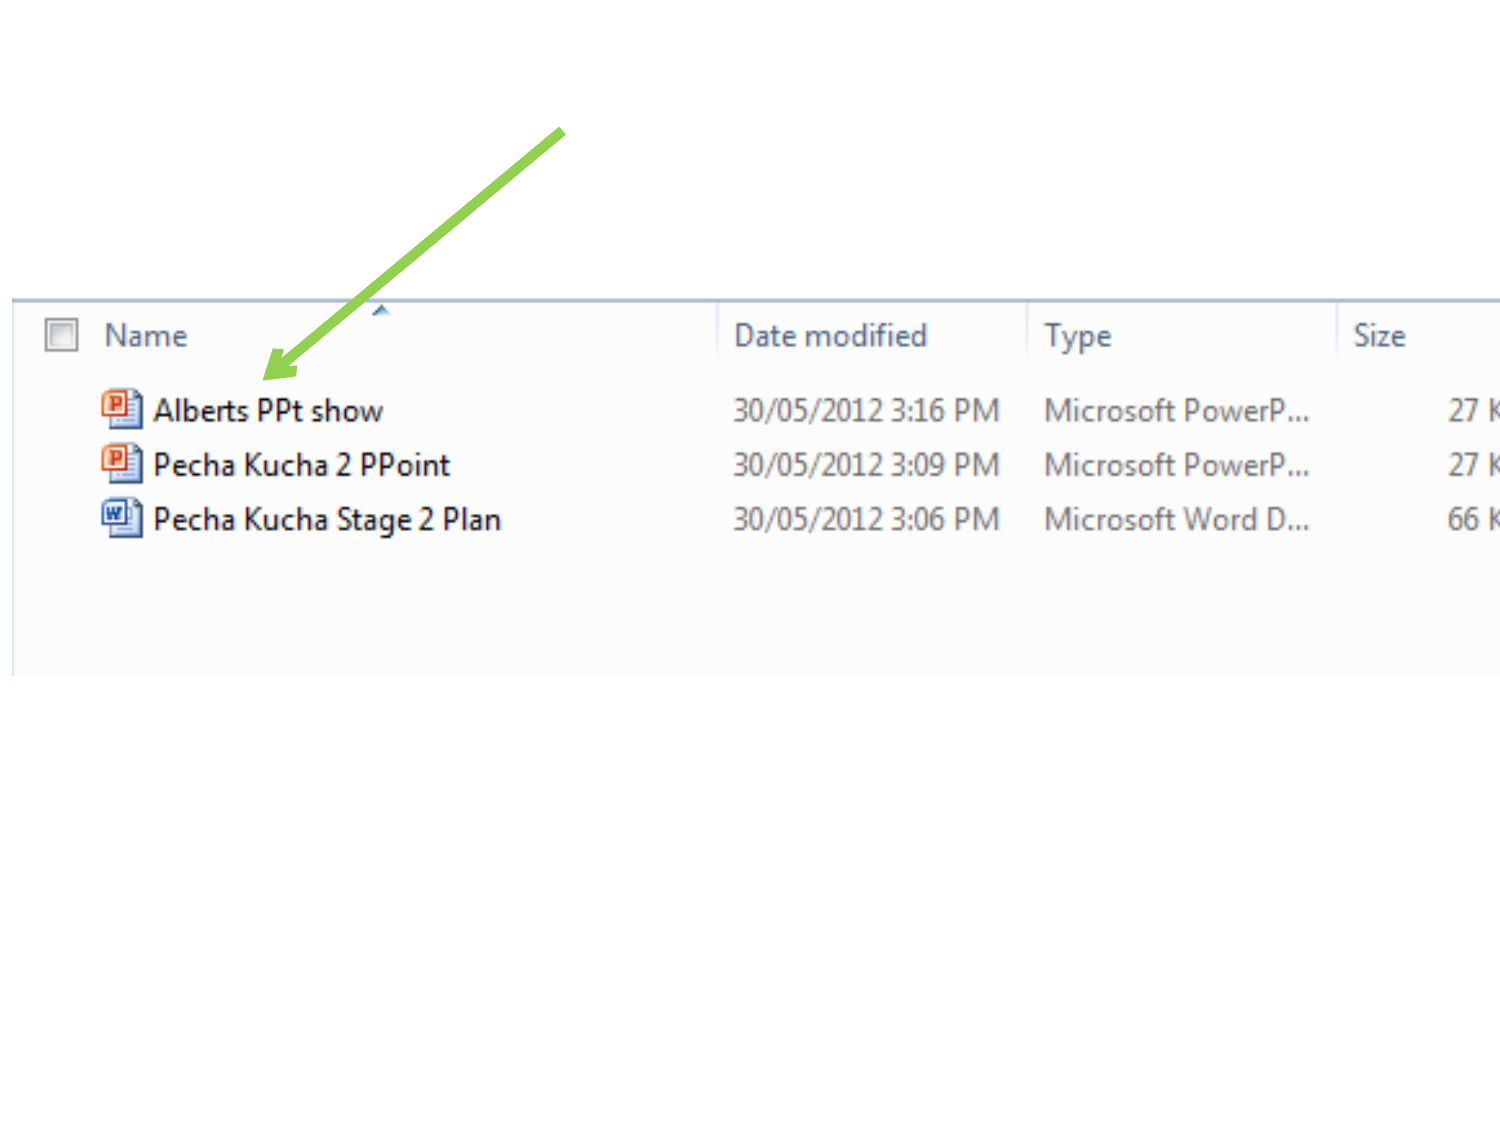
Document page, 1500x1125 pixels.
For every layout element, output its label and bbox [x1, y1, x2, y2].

text_box [12, 130, 1500, 676]
